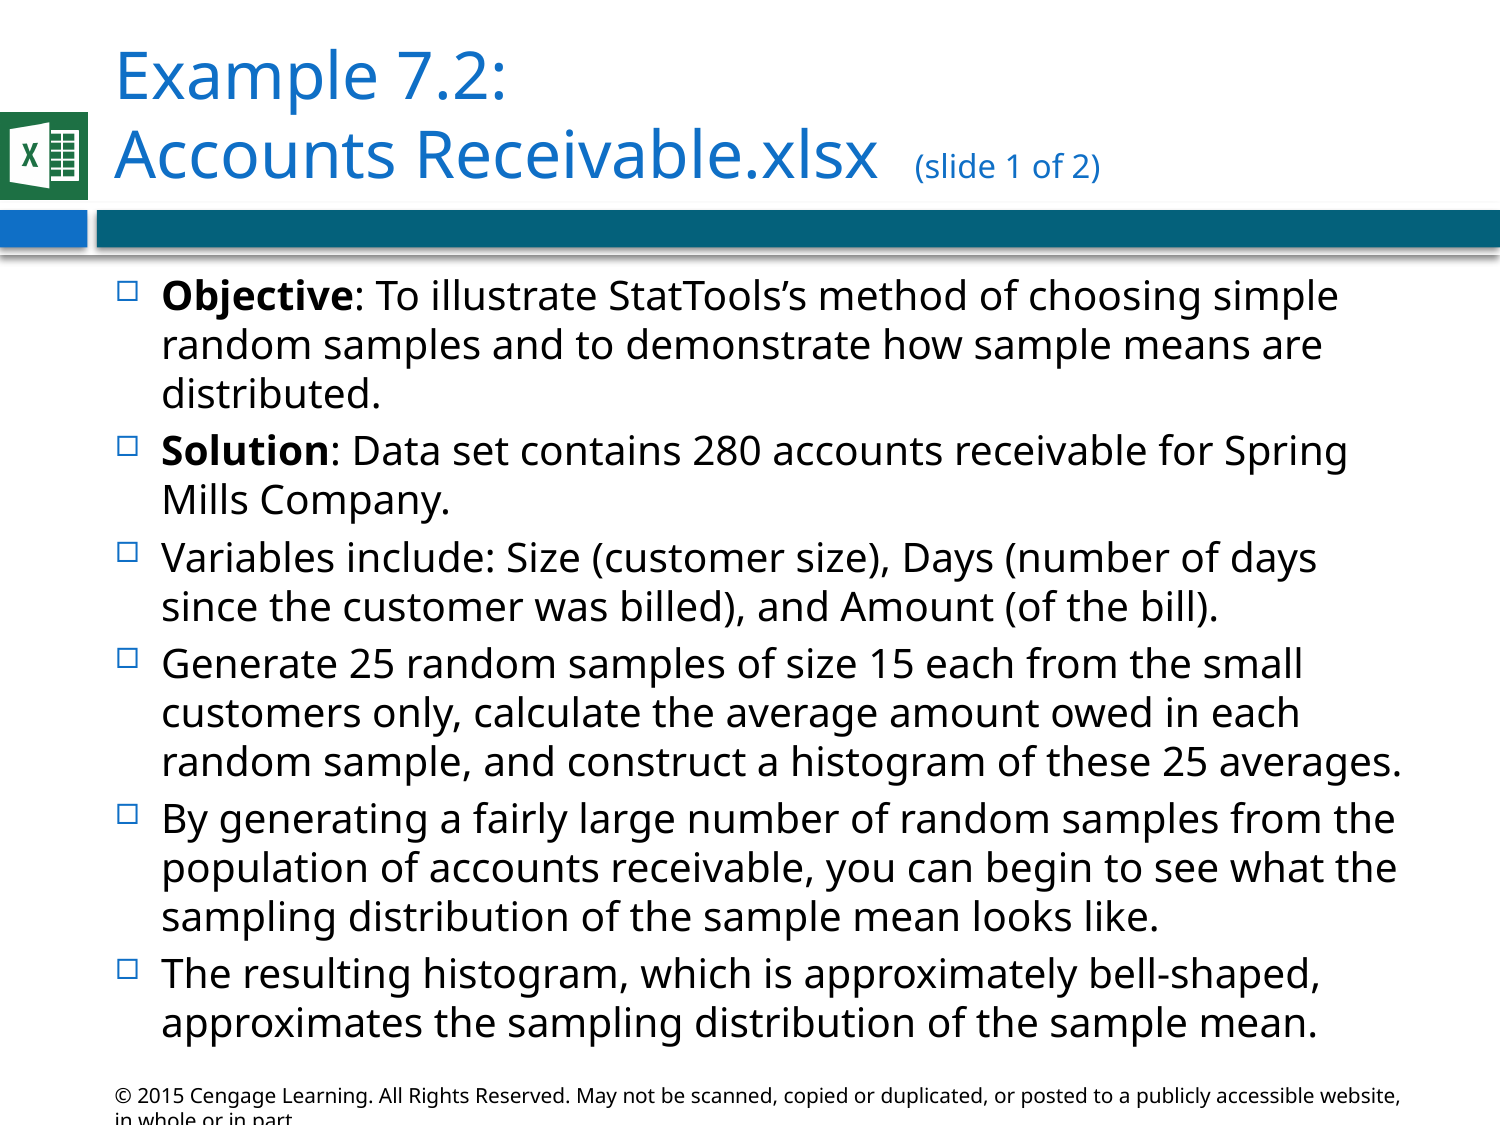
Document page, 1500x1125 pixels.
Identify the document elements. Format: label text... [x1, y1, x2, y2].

list Objective: To illustrate StatTools’s method of choosing simple random samples and to demonstrate how sample means are distributed. Solution: Data set contains 280 accounts receivable for Spring Mills Company. Variables include: Size (customer size), Days (number of days since the customer was billed), and Amount (of the bill). Generate 25 random samples of size 15 each from the small customers only, calculate the average amount owed in each random sample, and construct a histogram of these 25 averages. By generating a fairly large number of random samples from the population of accounts receivable, you can begin to see what the sampling distribution of the sample mean looks like. The resulting histogram, which is approximately bell-shaped, approximates the sampling distribution of the sample mean. [100, 262, 1438, 1063]
title Example 7.2: Accounts Receivable.xlsx (slide 1 of 2) [99, 24, 1438, 200]
picture [0, 112, 88, 200]
